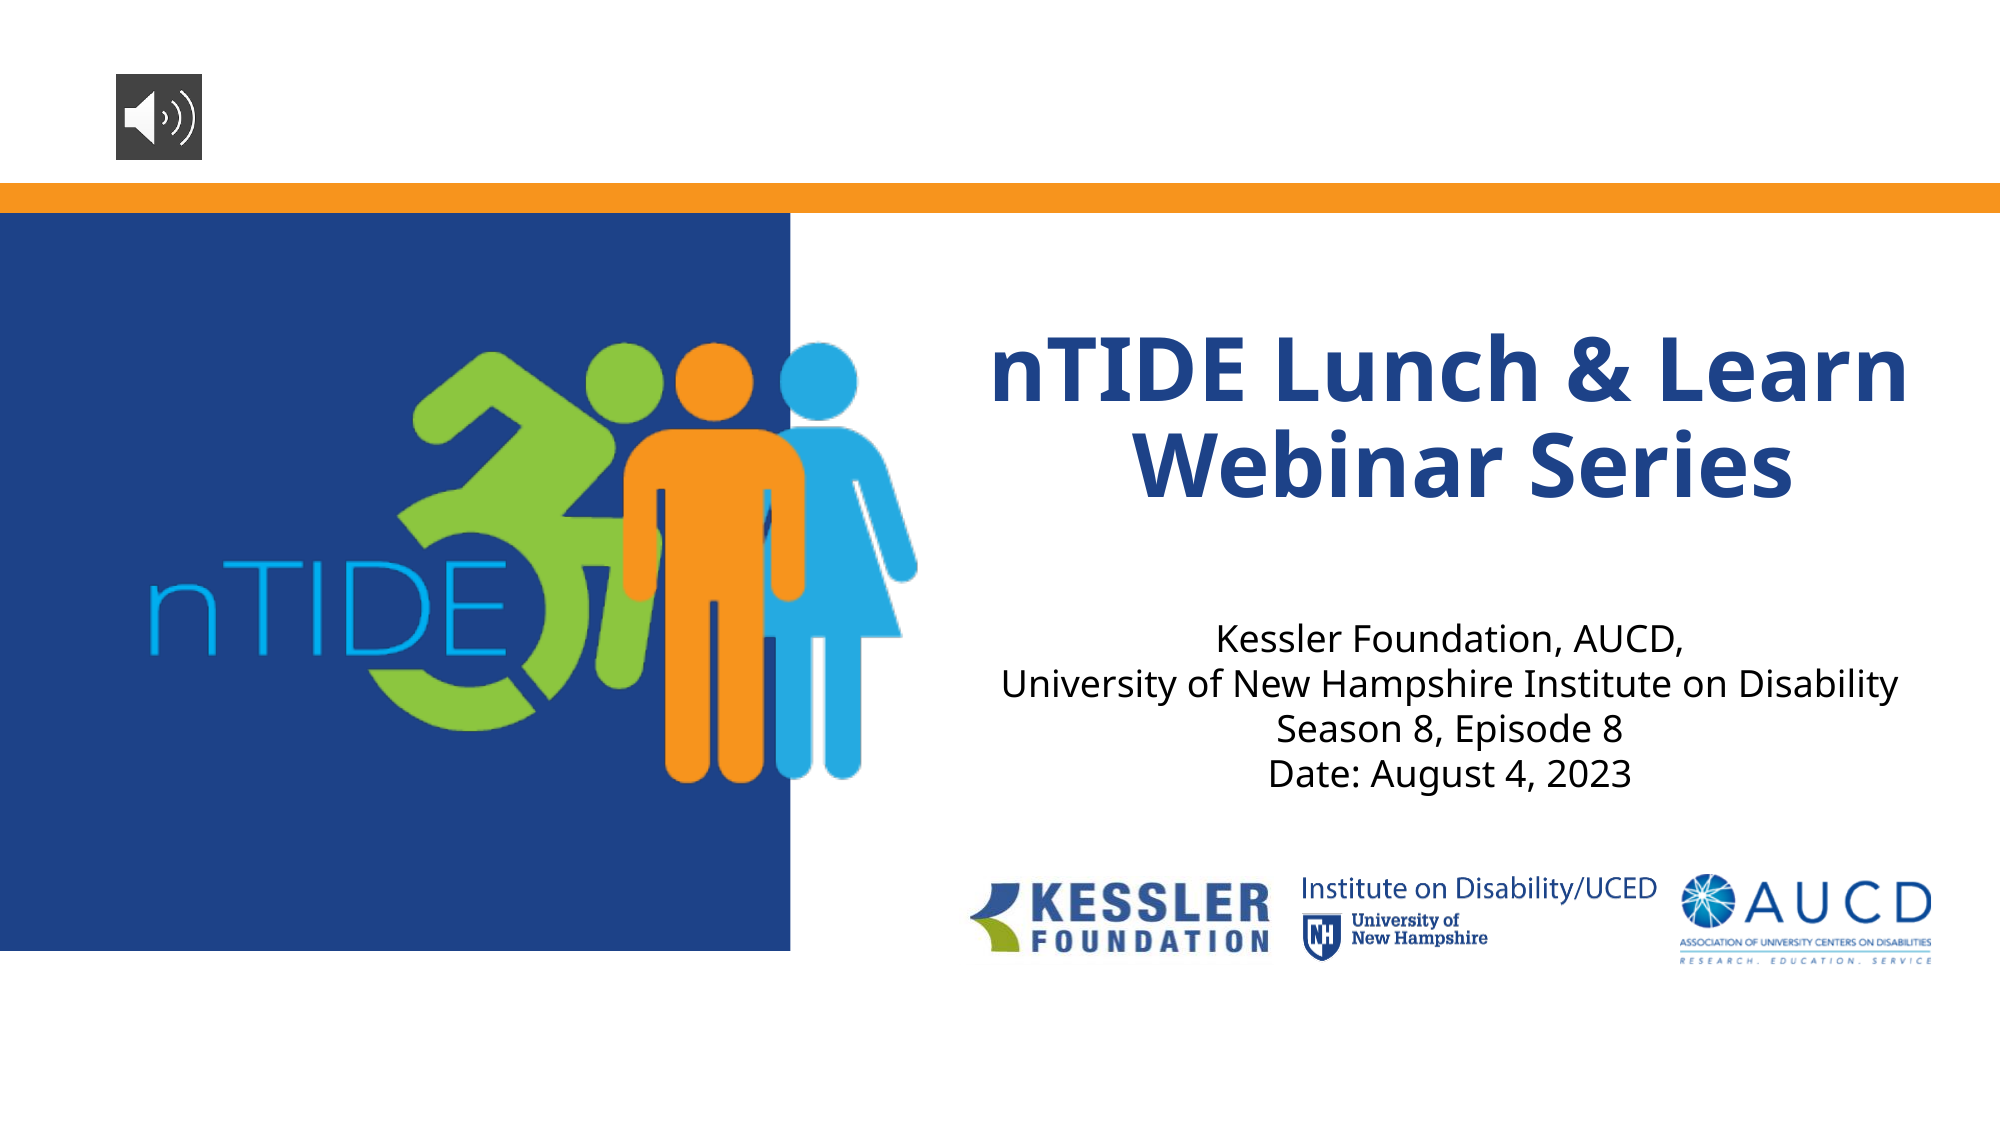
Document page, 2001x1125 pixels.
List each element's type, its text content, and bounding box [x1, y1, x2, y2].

picture [115, 73, 204, 161]
picture [1680, 874, 1935, 967]
picture [1293, 869, 1662, 972]
picture [121, 327, 951, 826]
title nTIDE Lunch & Learn Webinar Series audio [971, 301, 1930, 540]
picture [959, 876, 1274, 965]
subtitle Kessler Foundation, AUCD, University of New Hampshire Institute on Disability Season 8, Episode 8 Date: August 4, 2023 [971, 585, 1930, 826]
